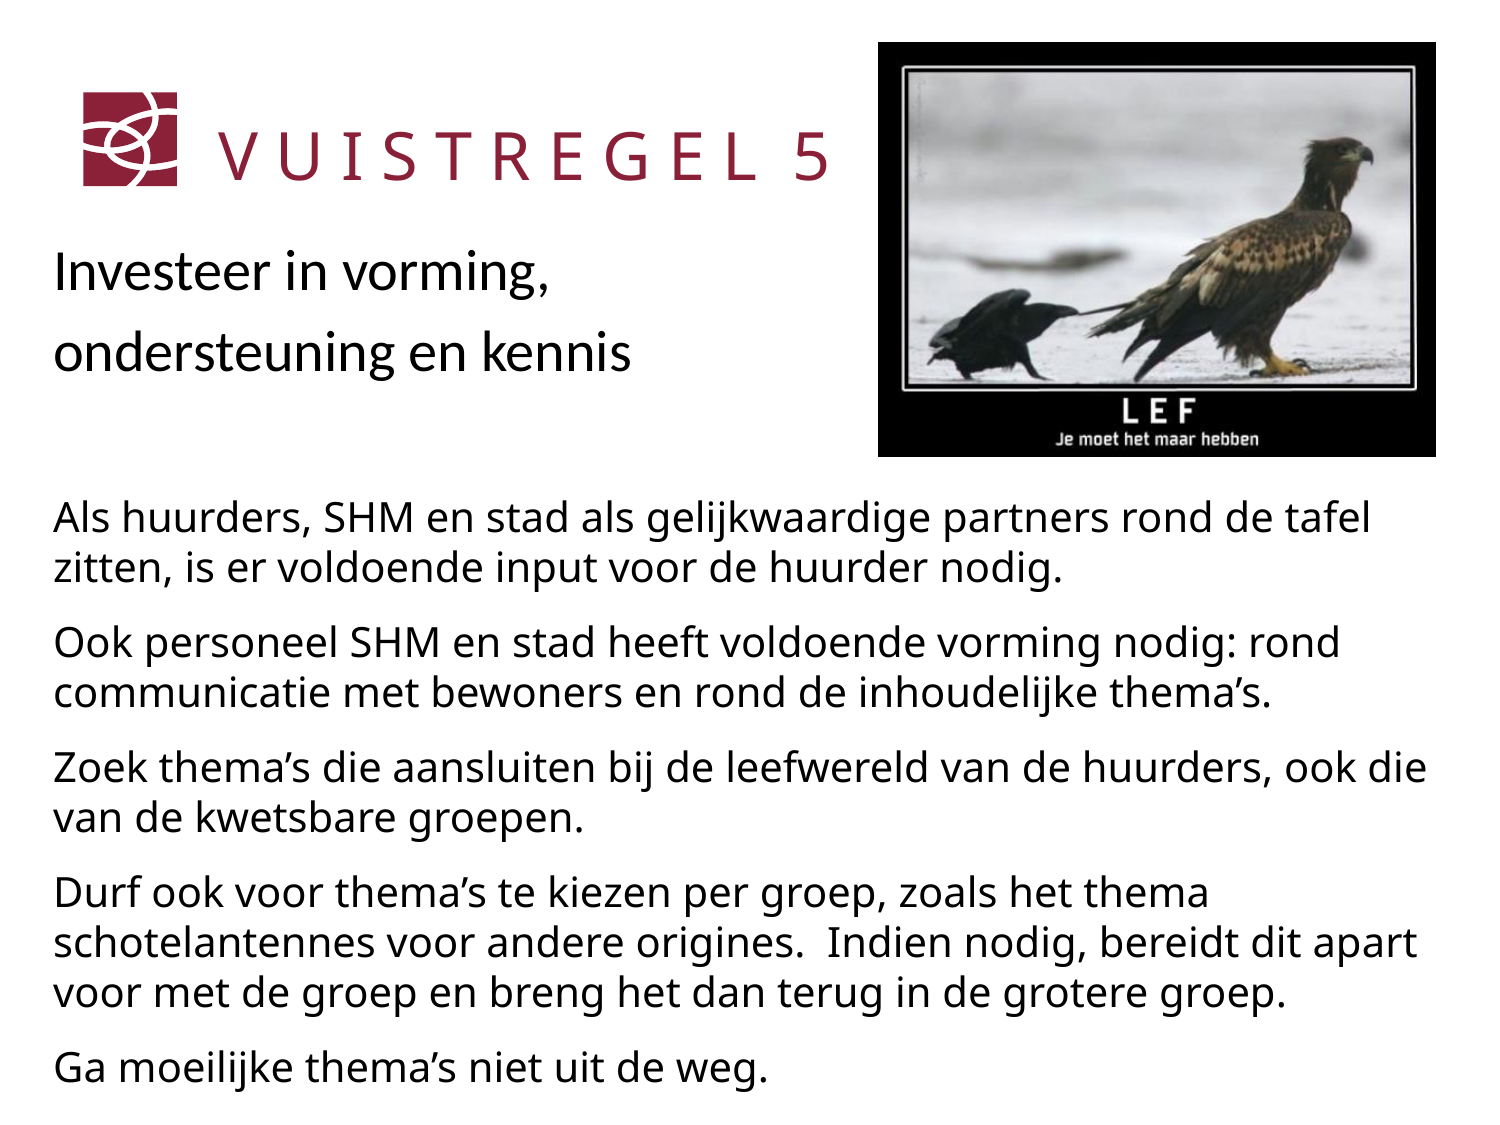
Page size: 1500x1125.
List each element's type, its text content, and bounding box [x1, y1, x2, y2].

list Als huurders, SHM en stad als gelijkwaardige partners rond de tafel zitten, is er voldoende input voor de huurder nodig. Ook personeel SHM en stad heeft voldoende vorming nodig: rond communicatie met bewoners en rond de inhoudelijke thema’s. Zoek thema’s die aansluiten bij de leefwereld van de huurders, ook die van de kwetsbare groepen. Durf ook voor thema’s te kiezen per groep, zoals het thema schotelantennes voor andere origines. Indien nodig, bereidt dit apart voor met de groep en breng het dan terug in de grotere groep. Ga moeilijke thema’s niet uit de weg. [53, 456, 1459, 776]
picture [878, 42, 1436, 457]
title V U I S T R E G E L 5 [218, 113, 873, 161]
list Investeer in vorming, ondersteuning en kennis [53, 231, 873, 386]
